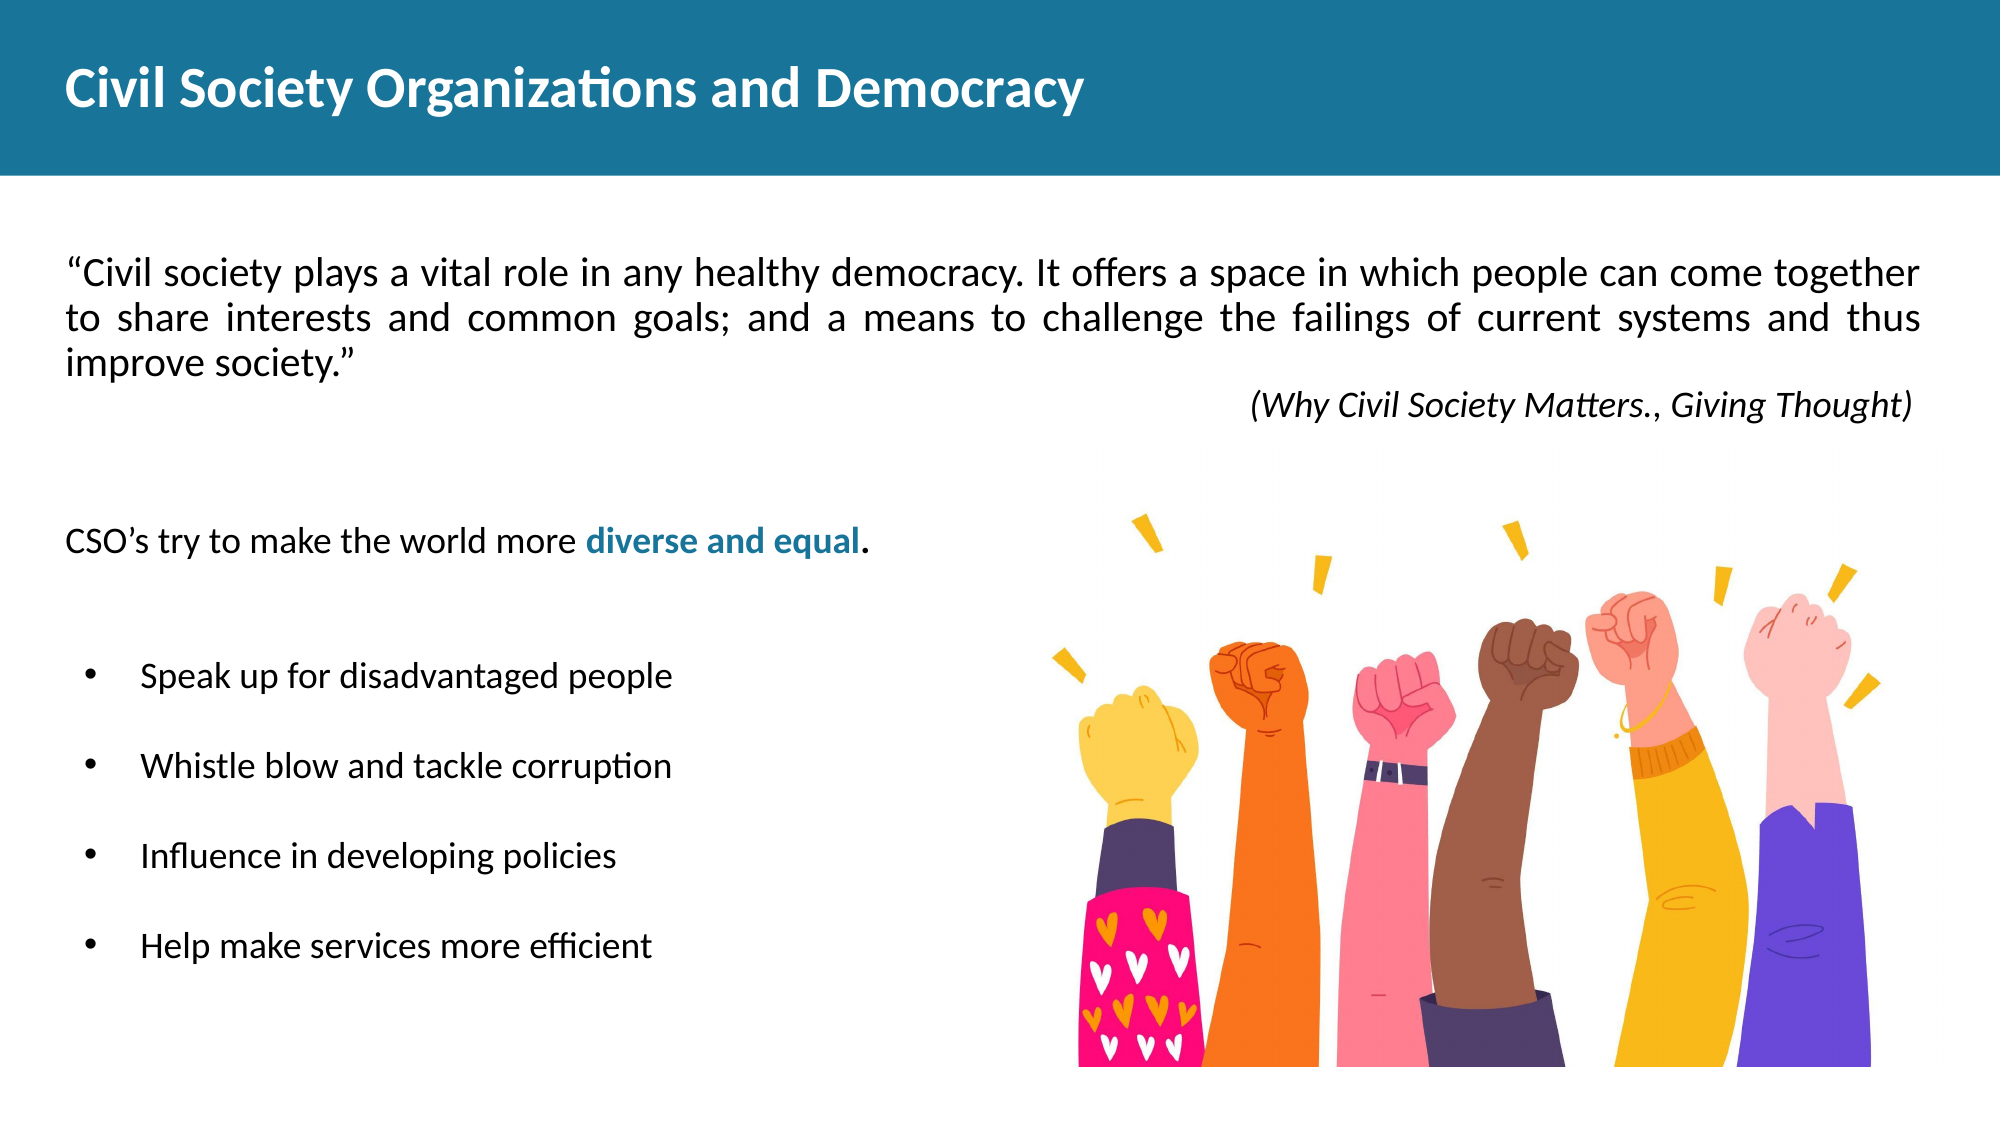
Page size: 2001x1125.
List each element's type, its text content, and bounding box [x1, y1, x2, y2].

list “Civil society plays a vital role in any healthy democracy. It offers a space in which people can come together to share interests and common goals; and a means to challenge the failings of current systems and thus improve society.” (Why Civil Society Matters., Giving Thought) CSO’s try to make the world more diverse and equal. Speak up for disadvantaged people Whistle blow and tackle corruption Influence in developing policies Help make services more efficient [65, 250, 1923, 1083]
title Civil Society Organizations and Democracy [65, 28, 1935, 140]
picture [999, 433, 1950, 1068]
